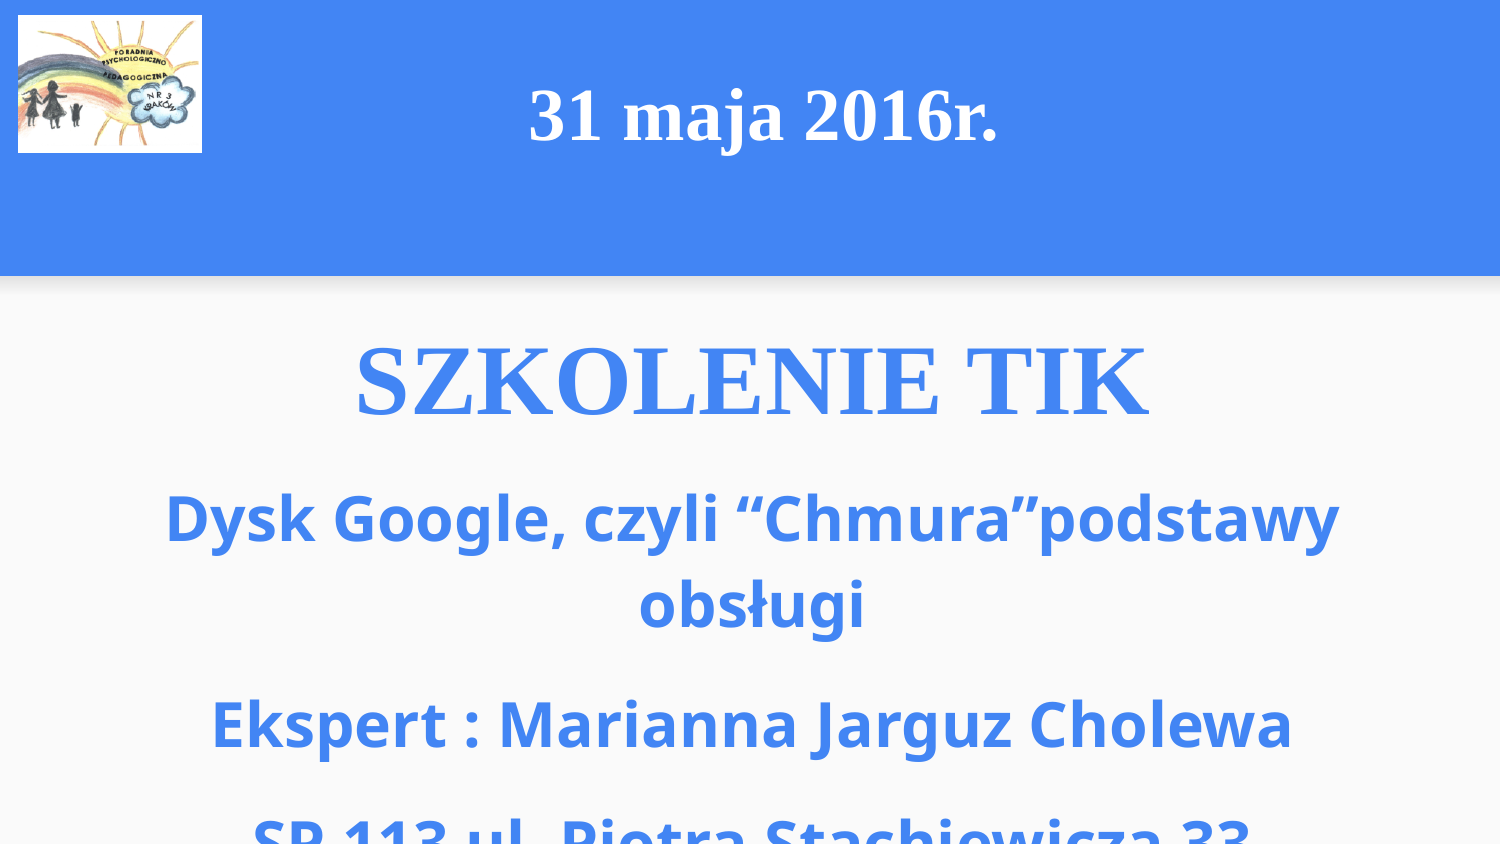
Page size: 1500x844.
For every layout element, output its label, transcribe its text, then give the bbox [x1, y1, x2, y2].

title 31 maja 2016r. [269, 49, 1258, 170]
list SZKOLENIE TIK Dysk Google, czyli “Chmura”podstawy obsługi Ekspert : Marianna Jarguz Cholewa SP 113 ul. Piotra Stachiewicza 33 [30, 281, 1476, 844]
picture [17, 15, 203, 154]
